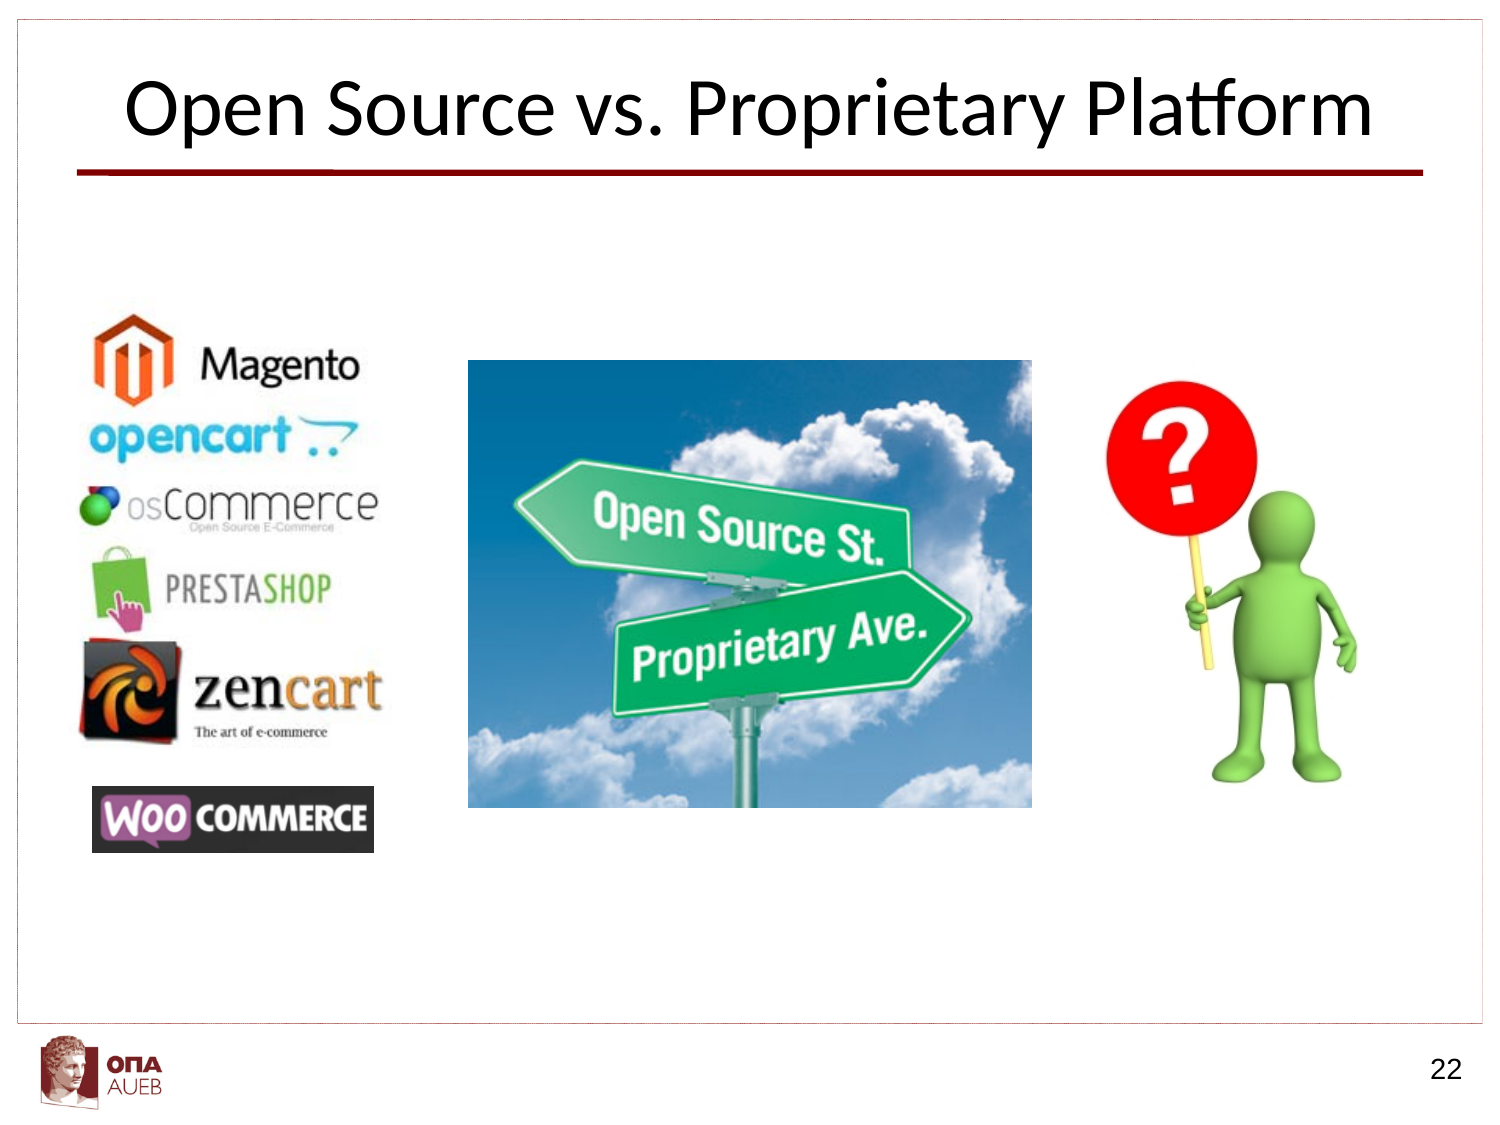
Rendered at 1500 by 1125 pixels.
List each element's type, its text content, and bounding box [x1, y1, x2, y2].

slide_number 22 [1345, 1042, 1478, 1089]
picture [55, 297, 405, 767]
picture [691, 414, 701, 422]
title Open Source vs. Proprietary Platform [74, 30, 1426, 173]
picture [91, 785, 374, 853]
picture [1062, 324, 1426, 809]
picture [36, 1033, 167, 1112]
picture [468, 360, 1032, 809]
